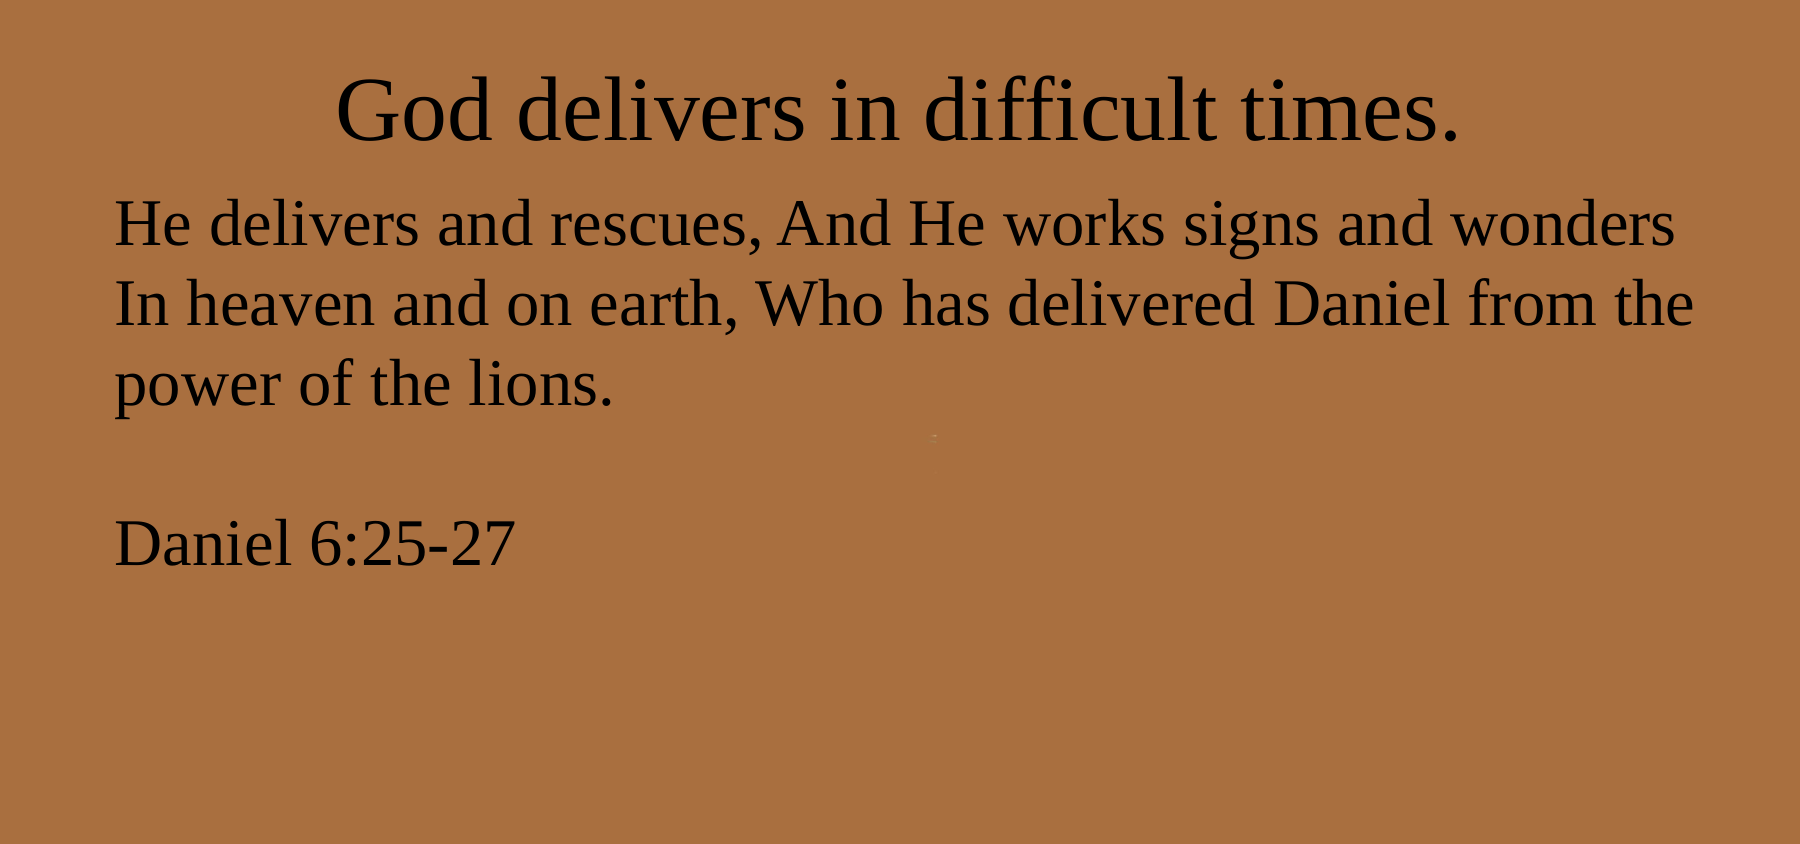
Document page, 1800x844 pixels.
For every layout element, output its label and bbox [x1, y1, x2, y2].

list [0, 0, 1800, 844]
